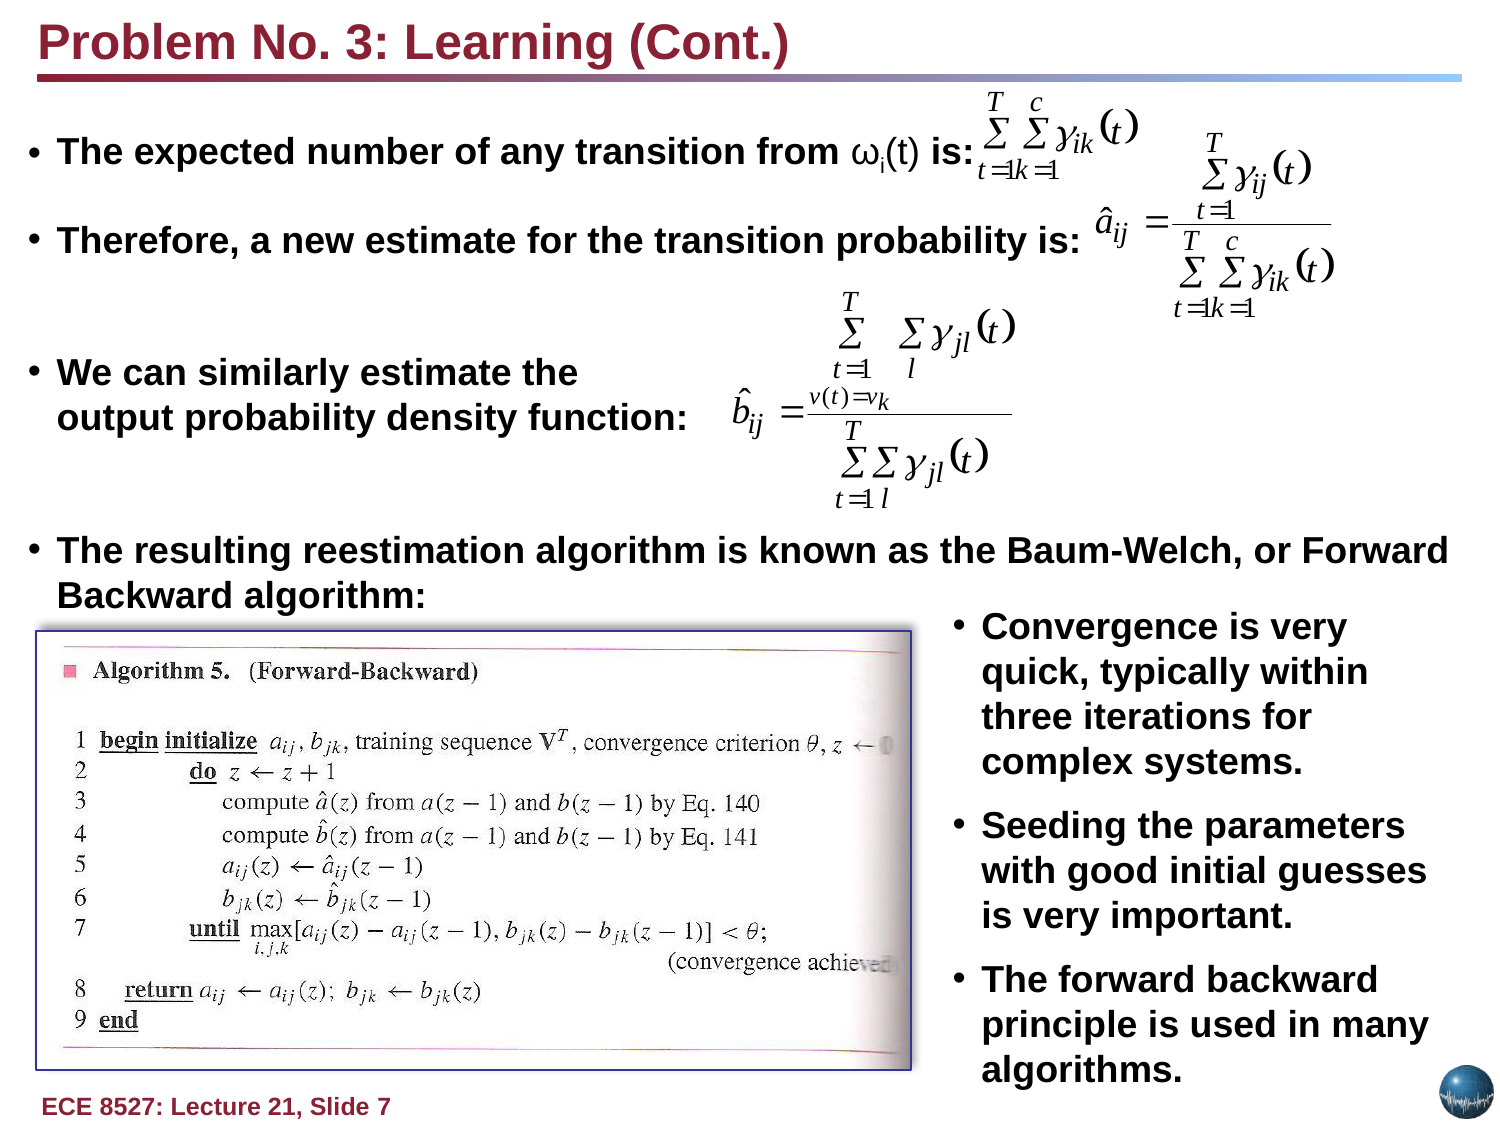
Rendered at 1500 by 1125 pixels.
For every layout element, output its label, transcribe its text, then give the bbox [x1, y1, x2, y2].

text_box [728, 284, 1017, 514]
picture [36, 631, 911, 1070]
picture [1439, 1065, 1494, 1119]
slide_number [0, 1074, 400, 1125]
text_box The expected number of any transition from ωi(t) is: Therefore, a new estimate for the transition probability is: We can similarly estimate the output probability density function: The resulting reestimation algorithm is known as the Baum-Welch, or Forward Backward algorithm: [27, 101, 1460, 616]
text_box Convergence is very quick, typically within three iterations for complex systems. Seeding the parameters with good initial guesses is very important. The forward backward principle is used in many algorithms. [952, 602, 1460, 1090]
text_box Problem No. 3: Learning (Cont.) [37, 9, 1459, 70]
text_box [974, 83, 1138, 186]
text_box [1090, 124, 1338, 324]
